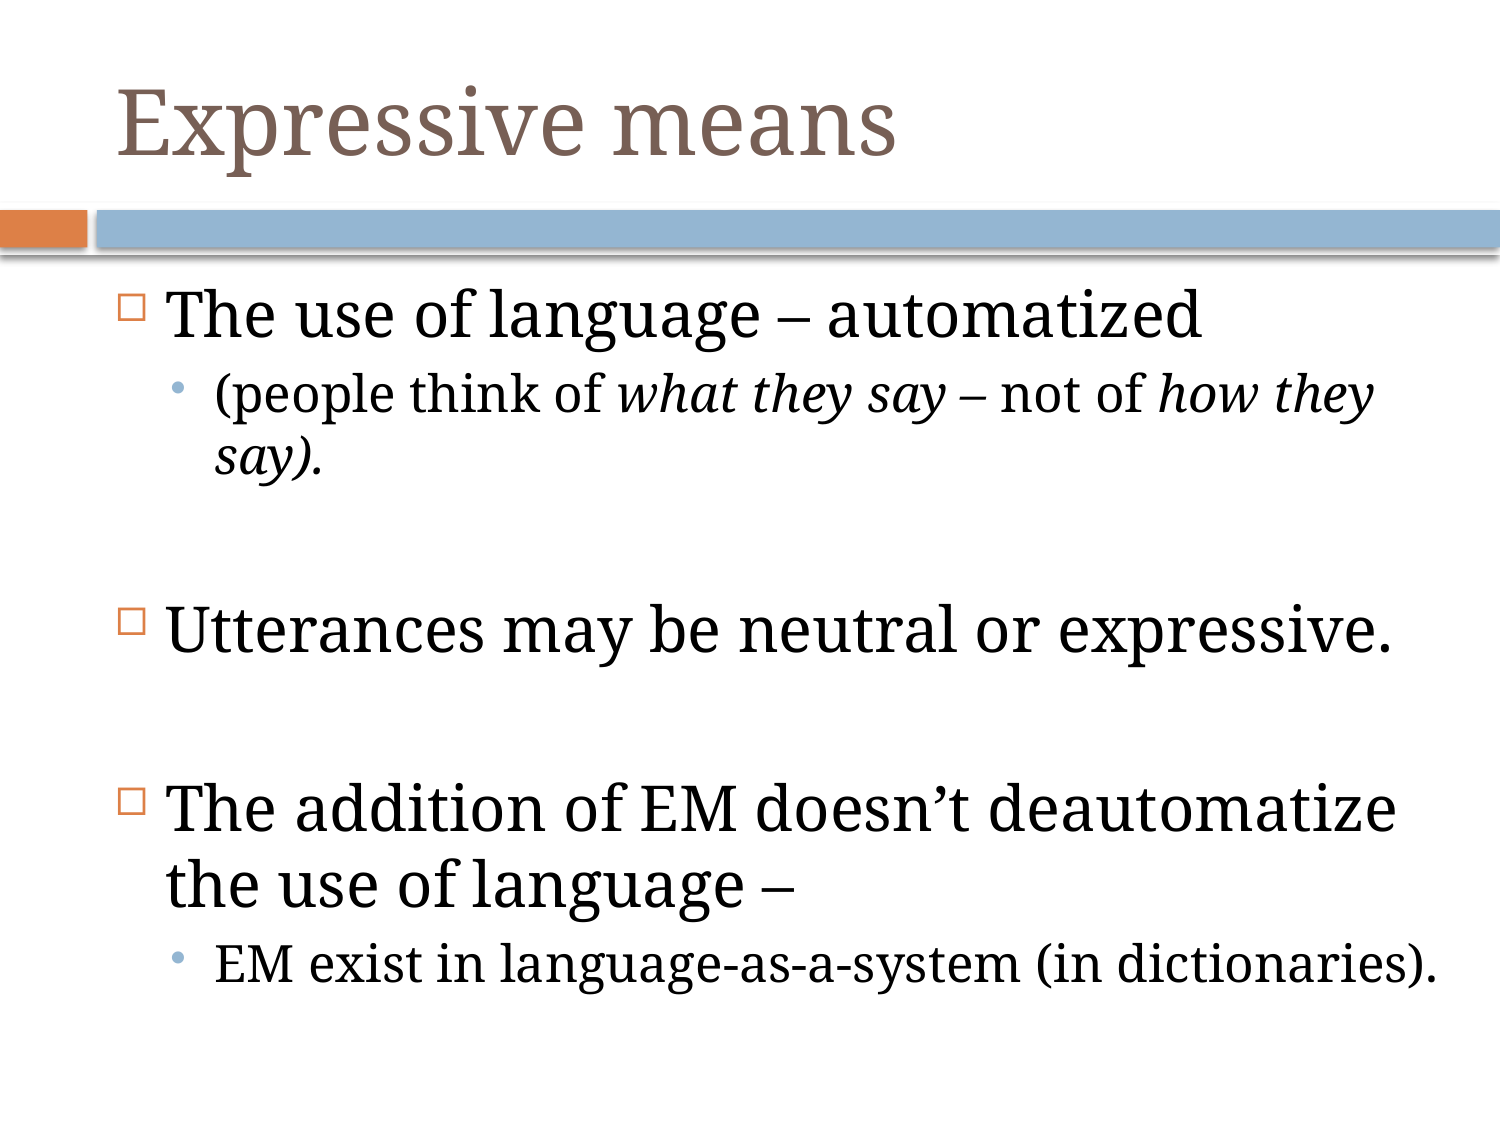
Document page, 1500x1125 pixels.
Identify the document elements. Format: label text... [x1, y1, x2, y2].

list The use of language – automatized (people think of what they say – not of how they say). Utterances may be neutral or expressive. The addition of EM doesn’t deautomatize the use of language – EM exist in language-as-a-system (in dictionaries). [100, 267, 1474, 1005]
title Expressive means [100, 37, 1438, 200]
